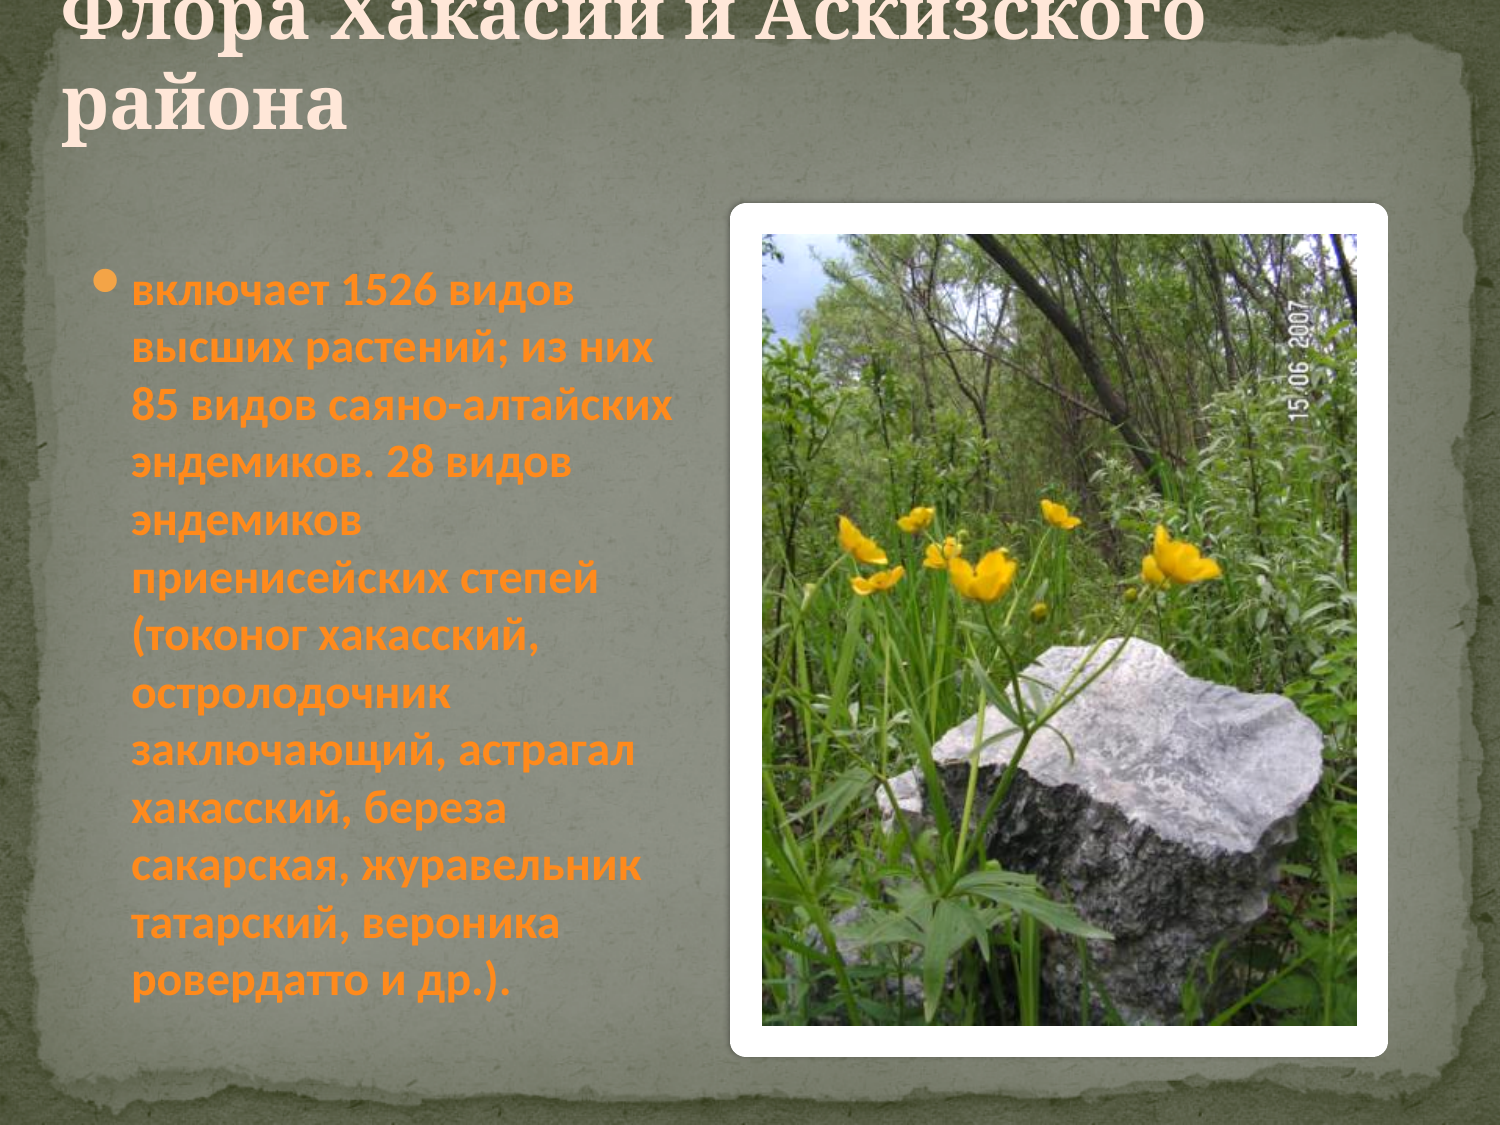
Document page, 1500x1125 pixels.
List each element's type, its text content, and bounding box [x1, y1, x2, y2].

title Флора Хакасии и Аскизского района [46, 24, 1425, 153]
list включает 1526 видов высших растений; из них 85 видов саяно-алтайских эндемиков. 28 видов эндемиков приенисейских степей (токоног хакасский, остролодочник заключающий, астрагал хакасский, береза сакарская, журавельник татарский, вероника ровердатто и др.). [74, 249, 692, 1020]
picture [762, 234, 1357, 1026]
